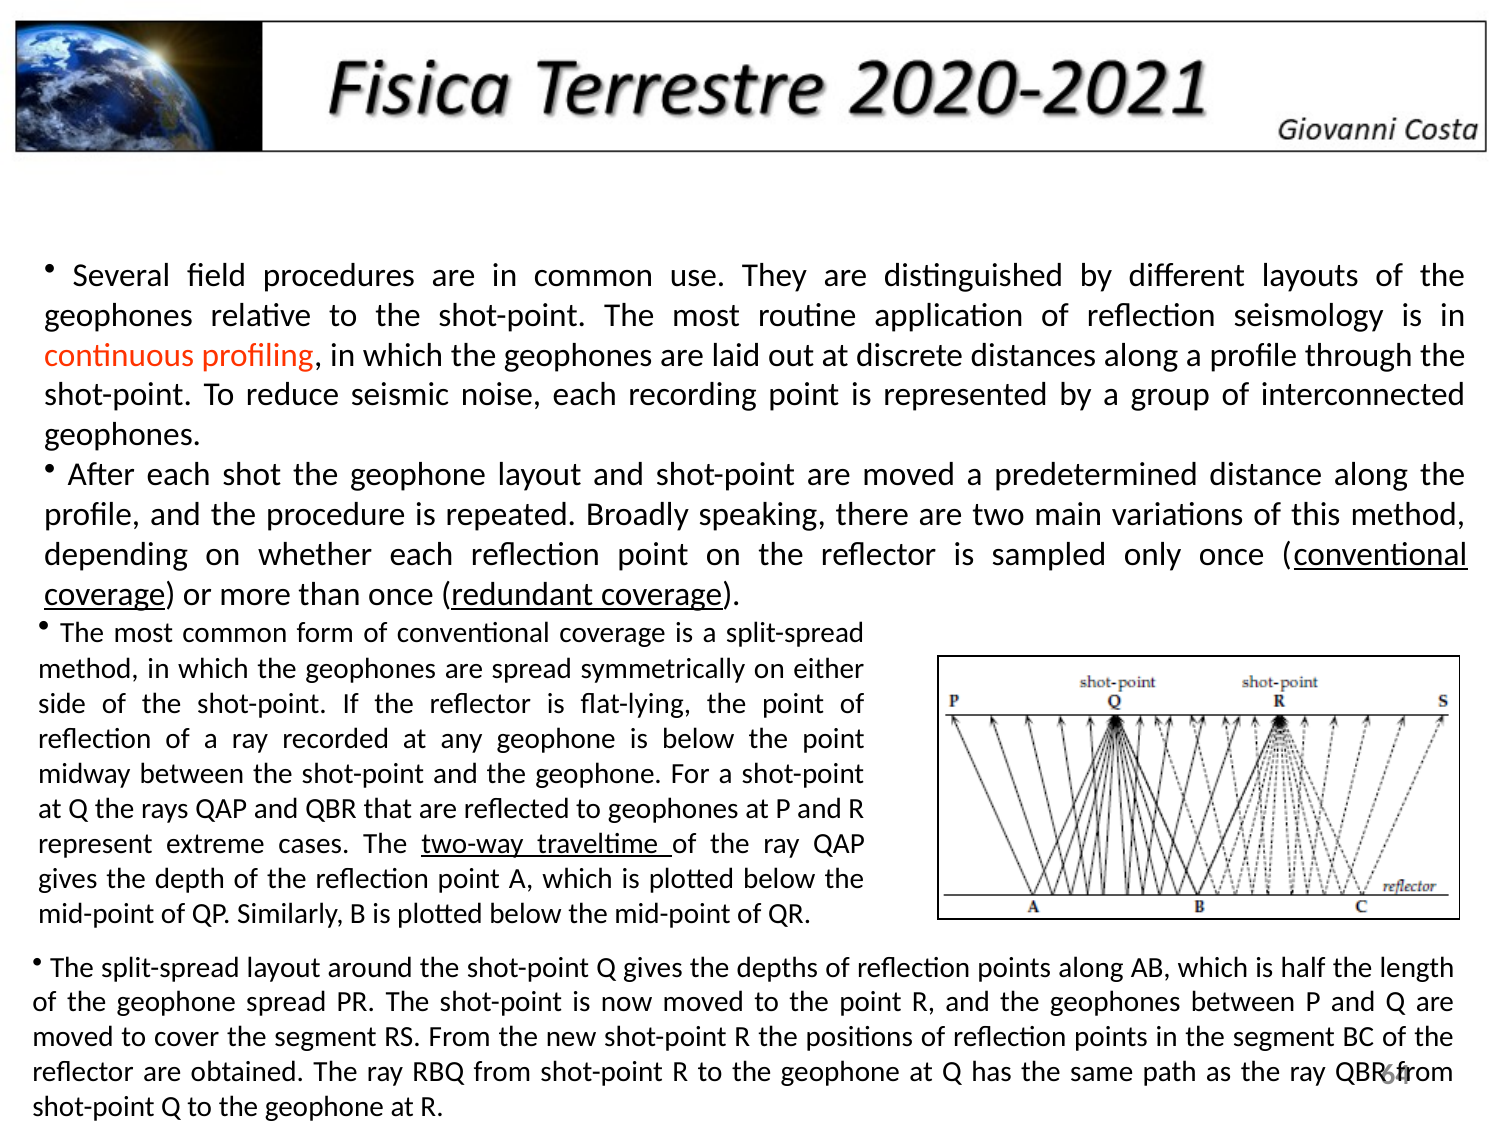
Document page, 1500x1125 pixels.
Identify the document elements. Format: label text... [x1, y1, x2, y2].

text_box The most common form of conventional coverage is a split-spread method, in which the geophones are spread symmetrically on either side of the shot-point. If the reflector is flat-lying, the point of reflection of a ray recorded at any geophone is below the point midway between the shot-point and the geophone. For a shot-point at Q the rays QAP and QBR that are reflected to geophones at P and R represent extreme cases. The two-way traveltime of the ray QAP gives the depth of the reflection point A, which is plotted below the mid-point of QP. Similarly, B is plotted below the mid-point of QR. [23, 602, 880, 937]
text_box Several field procedures are in common use. They are distinguished by different layouts of the geophones relative to the shot-point. The most routine application of reflection seismology is in continuous profiling, in which the geophones are laid out at discrete distances along a profile through the shot-point. To reduce seismic noise, each recording point is represented by a group of interconnected geophones. After each shot the geophone layout and shot-point are moved a predetermined distance along the profile, and the procedure is repeated. Broadly speaking, there are two main variations of this method, depending on whether each reflection point on the reflector is sampled only once (conventional coverage) or more than once (redundant coverage). [29, 245, 1483, 620]
picture [0, 0, 1500, 1125]
text_box The split-spread layout around the shot-point Q gives the depths of reflection points along AB, which is half the length of the geophone spread PR. The shot-point is now moved to the point R, and the geophones between P and Q are moved to cover the segment RS. From the new shot-point R the positions of reflection points in the segment BC of the reflector are obtained. The ray RBQ from shot-point R to the geophone at Q has the same path as the ray QBR from shot-point Q to the geophone at R. [17, 940, 1471, 1125]
